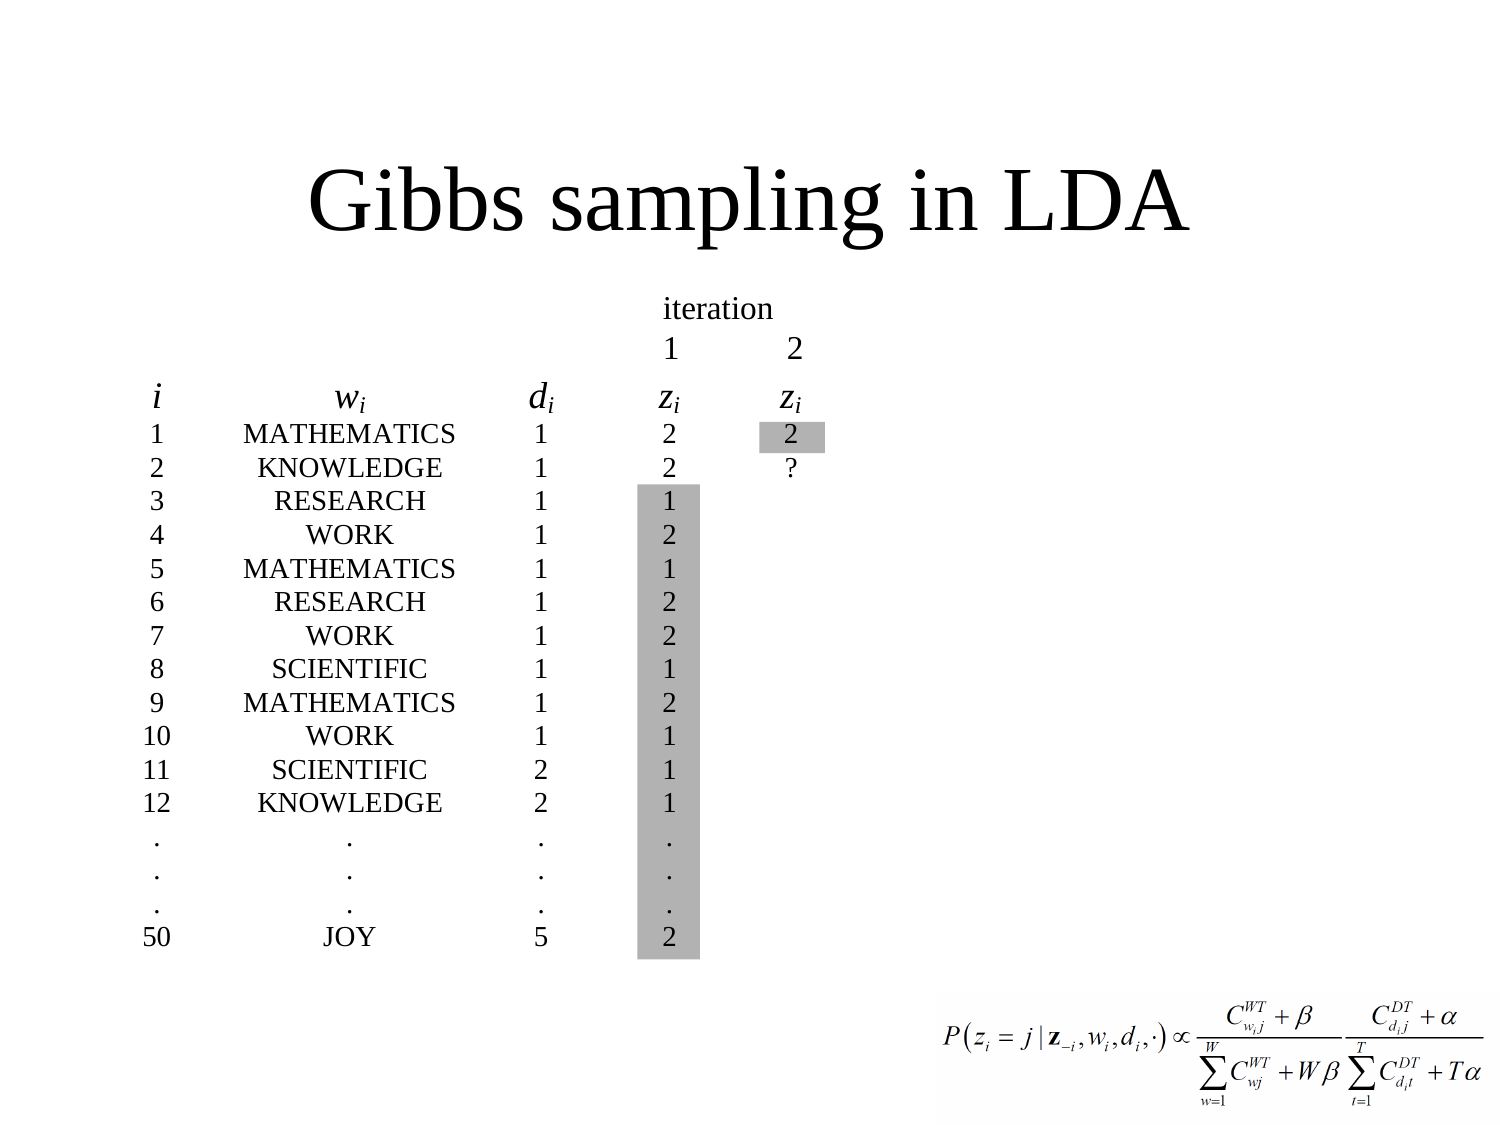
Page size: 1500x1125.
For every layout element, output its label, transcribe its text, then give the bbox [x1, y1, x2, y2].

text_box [71, 374, 1260, 1125]
picture [937, 990, 1500, 1125]
text_box iteration 1 2 [648, 278, 819, 373]
title Gibbs sampling in LDA [112, 99, 1388, 288]
